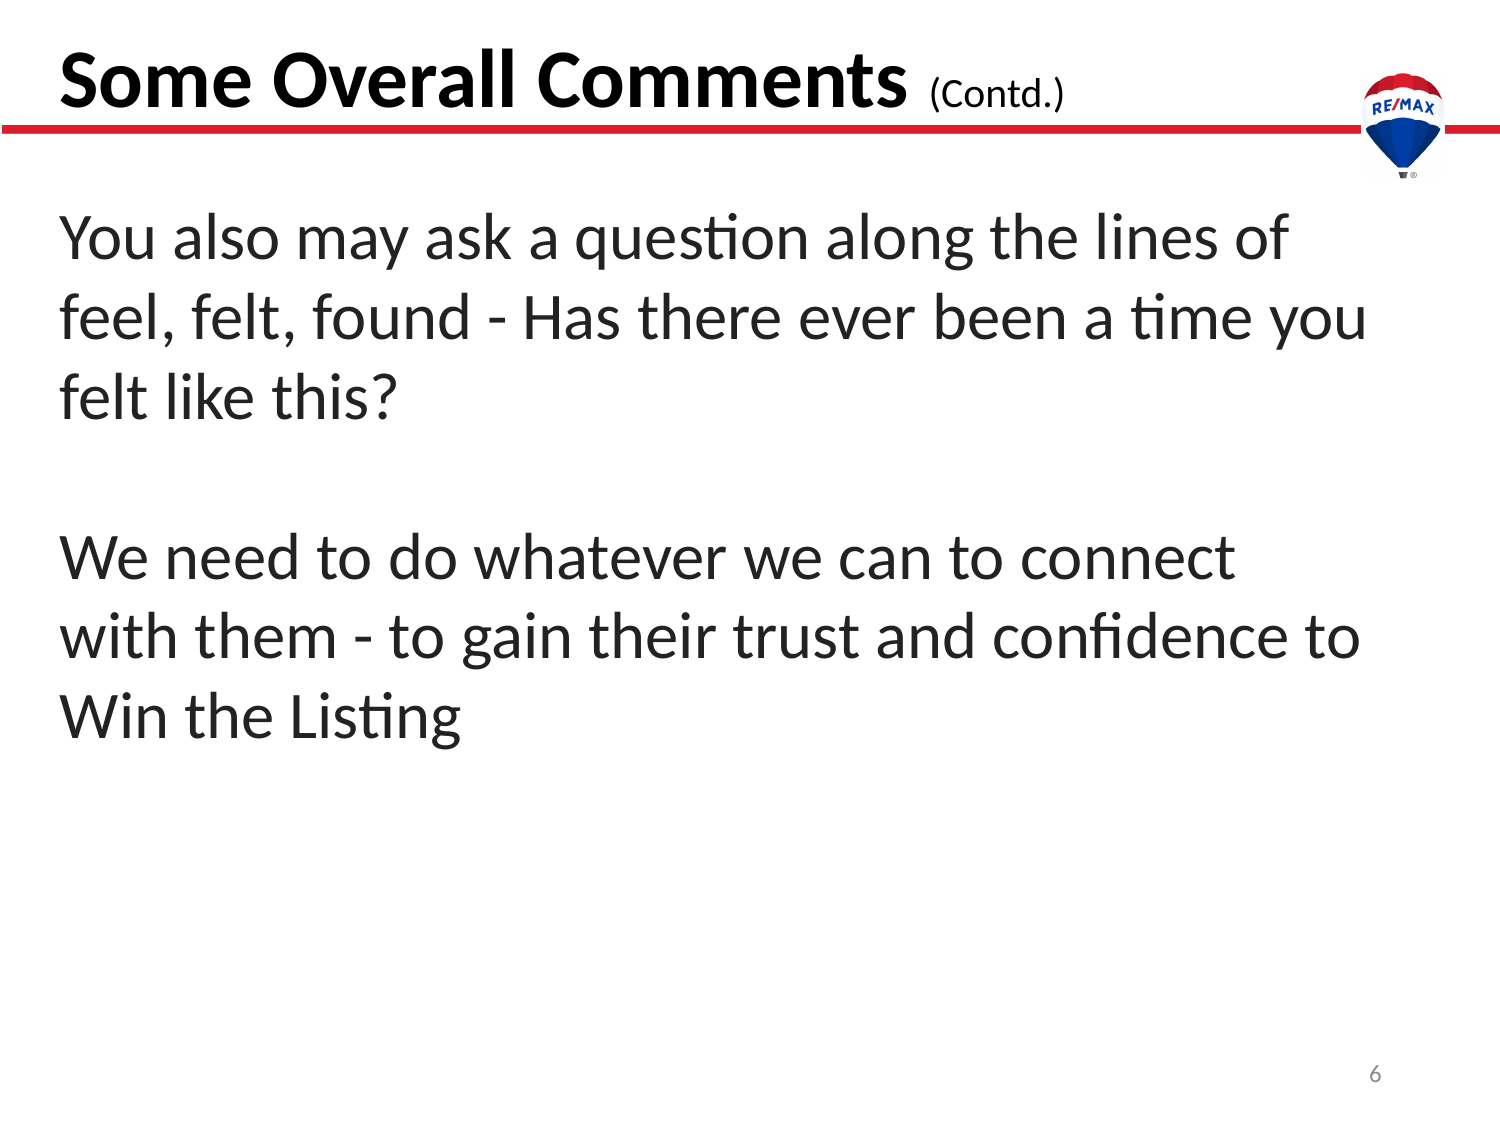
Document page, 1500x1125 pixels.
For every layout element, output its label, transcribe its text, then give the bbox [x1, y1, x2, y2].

text_box You also may ask a question along the lines of feel, felt, found - Has there ever been a time you felt like this? We need to do whatever we can to connect with them - to gain their trust and confidence to Win the Listing [45, 185, 1387, 760]
slide_number 6 [1059, 1042, 1397, 1103]
picture [0, 72, 1500, 179]
text_box Some Overall Comments (Contd.) [44, 16, 1362, 125]
